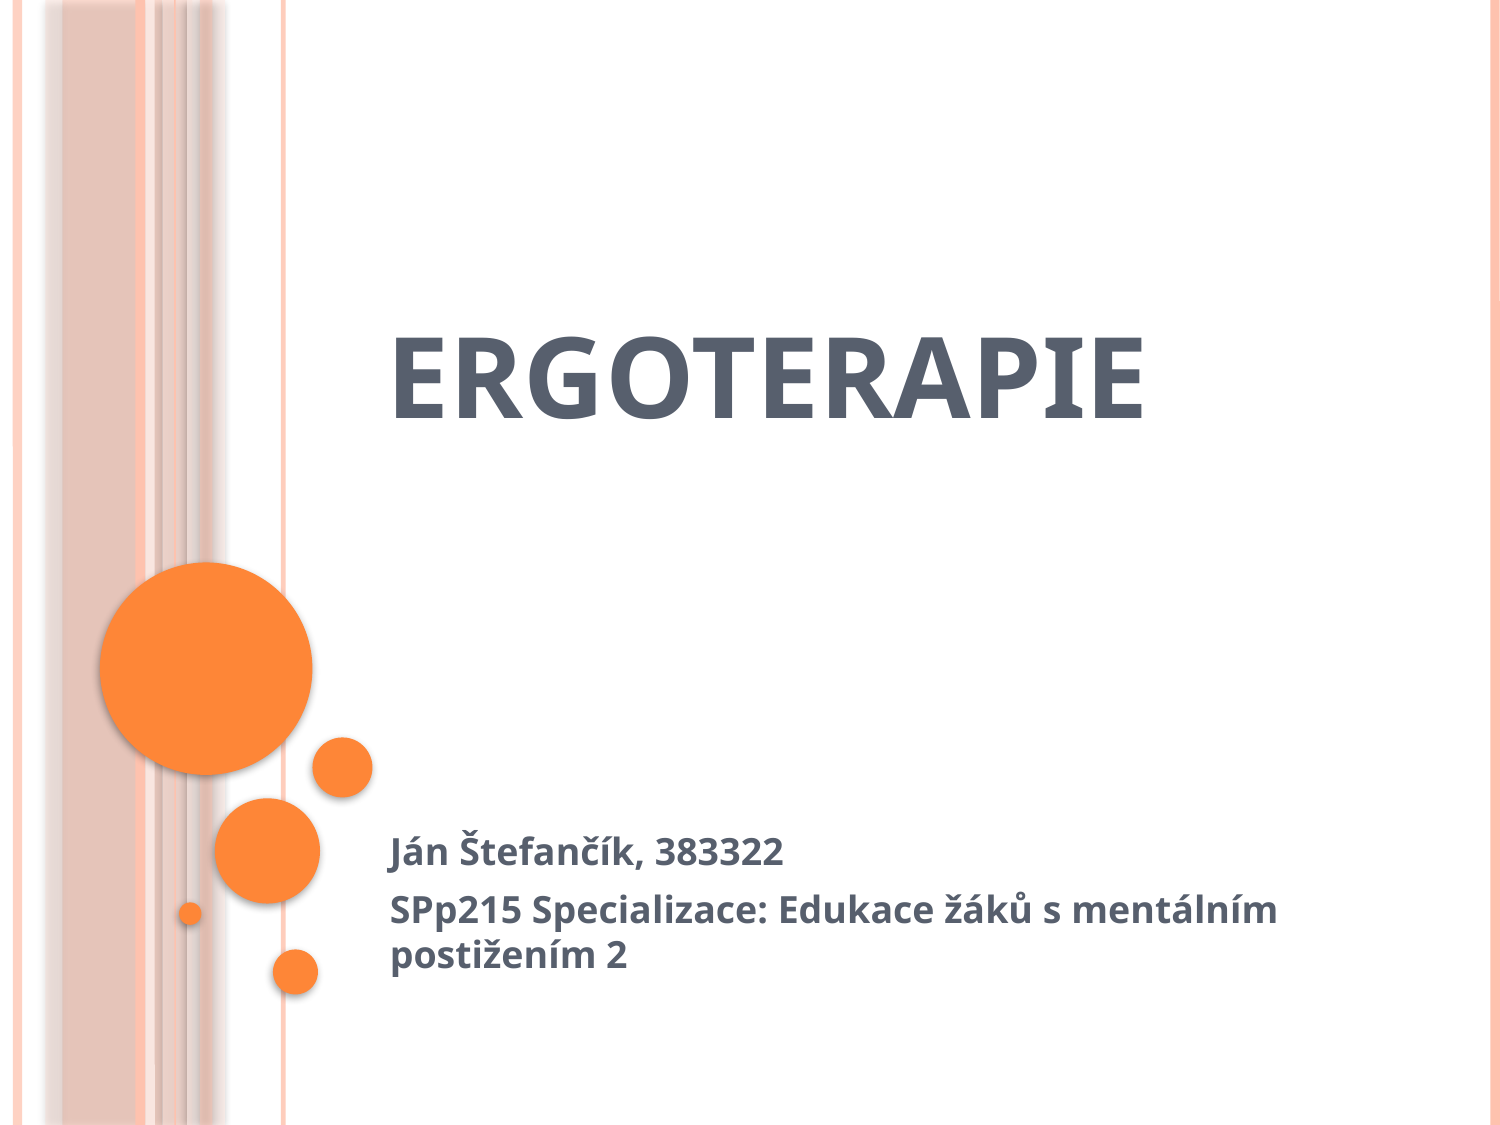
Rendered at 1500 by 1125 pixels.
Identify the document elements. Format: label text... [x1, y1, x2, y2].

title Ergoterapie [371, 137, 1385, 448]
subtitle Ján Štefančík, 383322 SPp215 Specializace: Edukace žáků s mentálním postižením 2 [375, 820, 1388, 1046]
